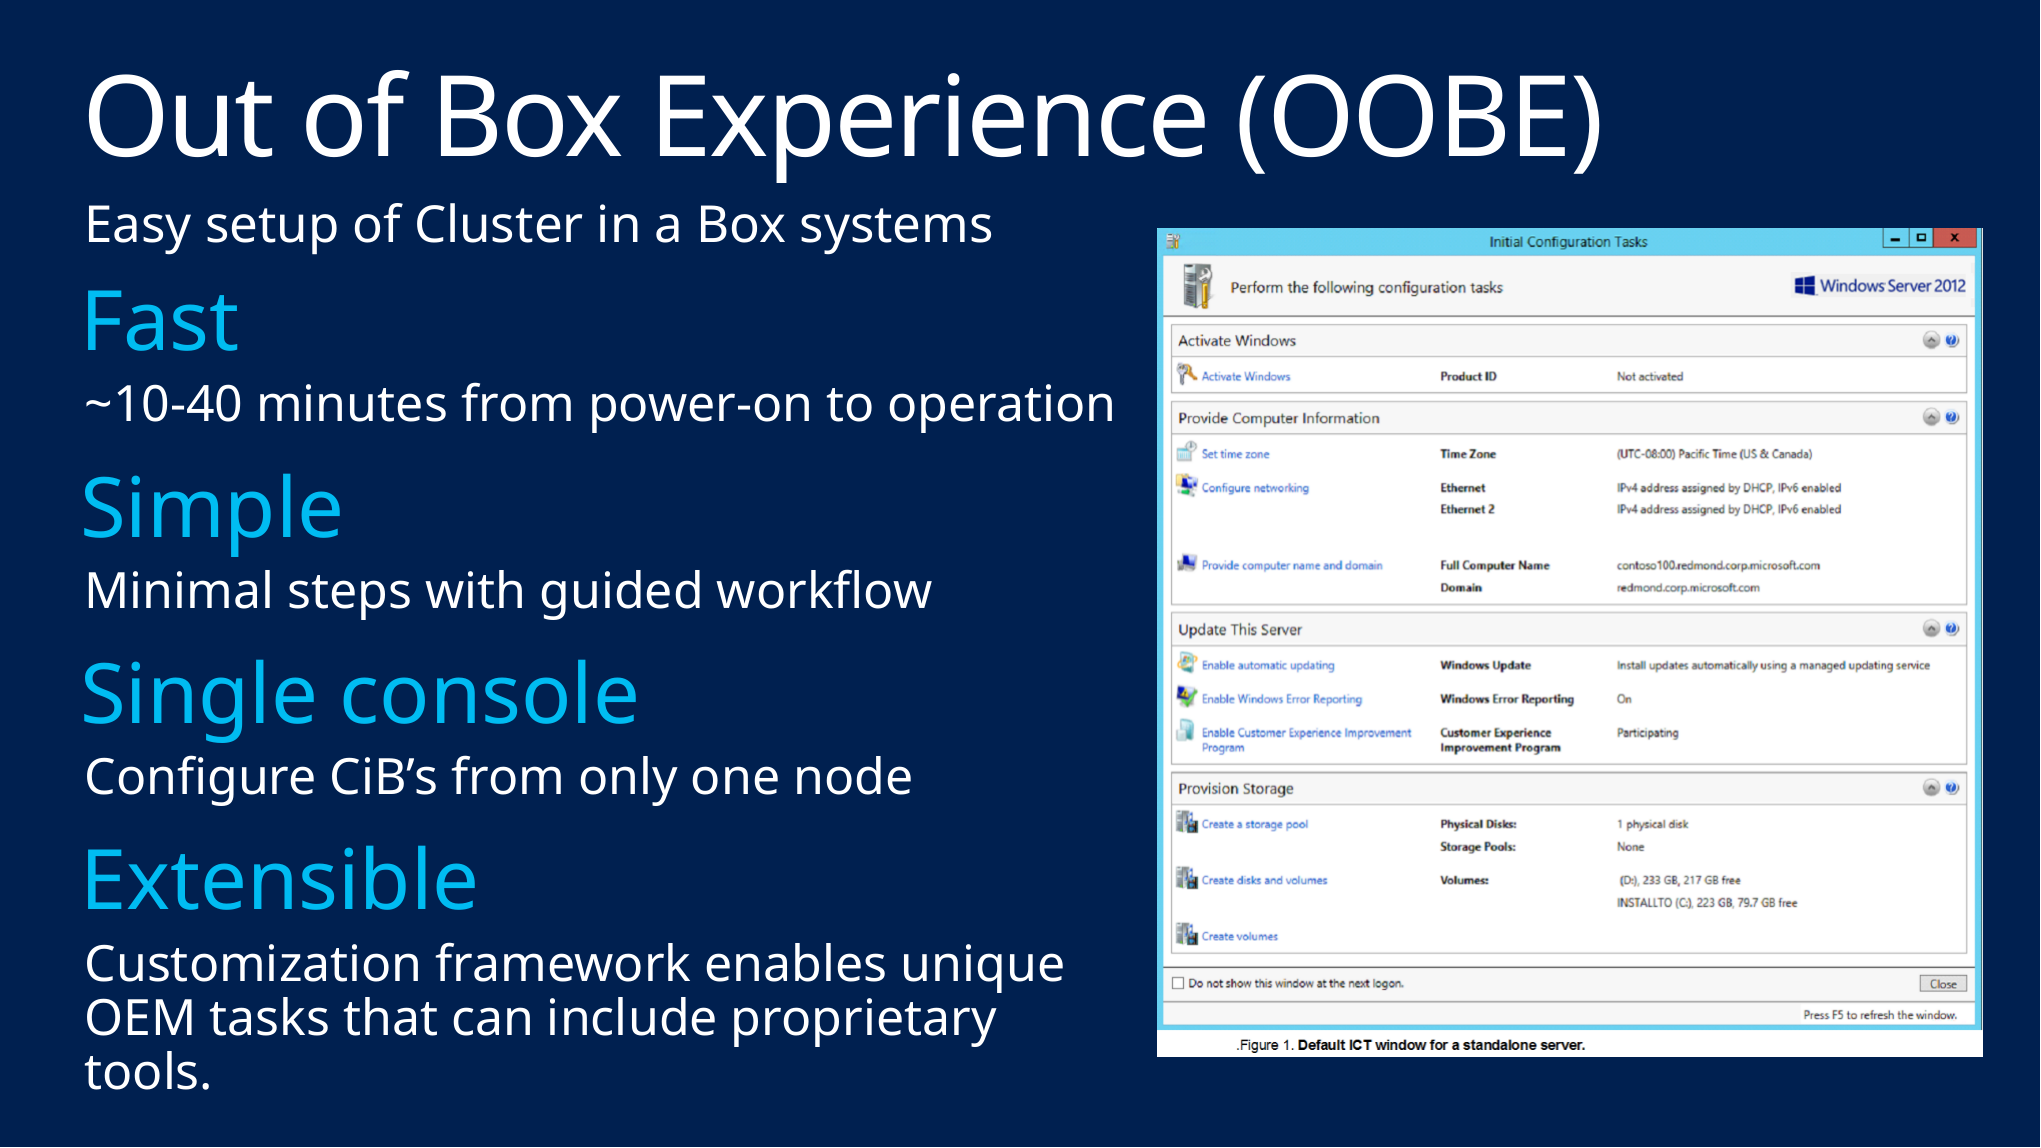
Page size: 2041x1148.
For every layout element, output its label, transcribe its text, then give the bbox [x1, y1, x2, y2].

text_box Fast ~10-40 minutes from power-on to operation Simple Minimal steps with guided workflow Single console Configure CiB’s from only one node Extensible Customization framework enables unique OEM tasks that can include proprietary tools. [55, 263, 1158, 1115]
picture [1157, 228, 1983, 1057]
text_box Easy setup of Cluster in a Box systems [70, 183, 1842, 260]
title Out of Box Experience (OOBE) [58, 44, 2009, 196]
